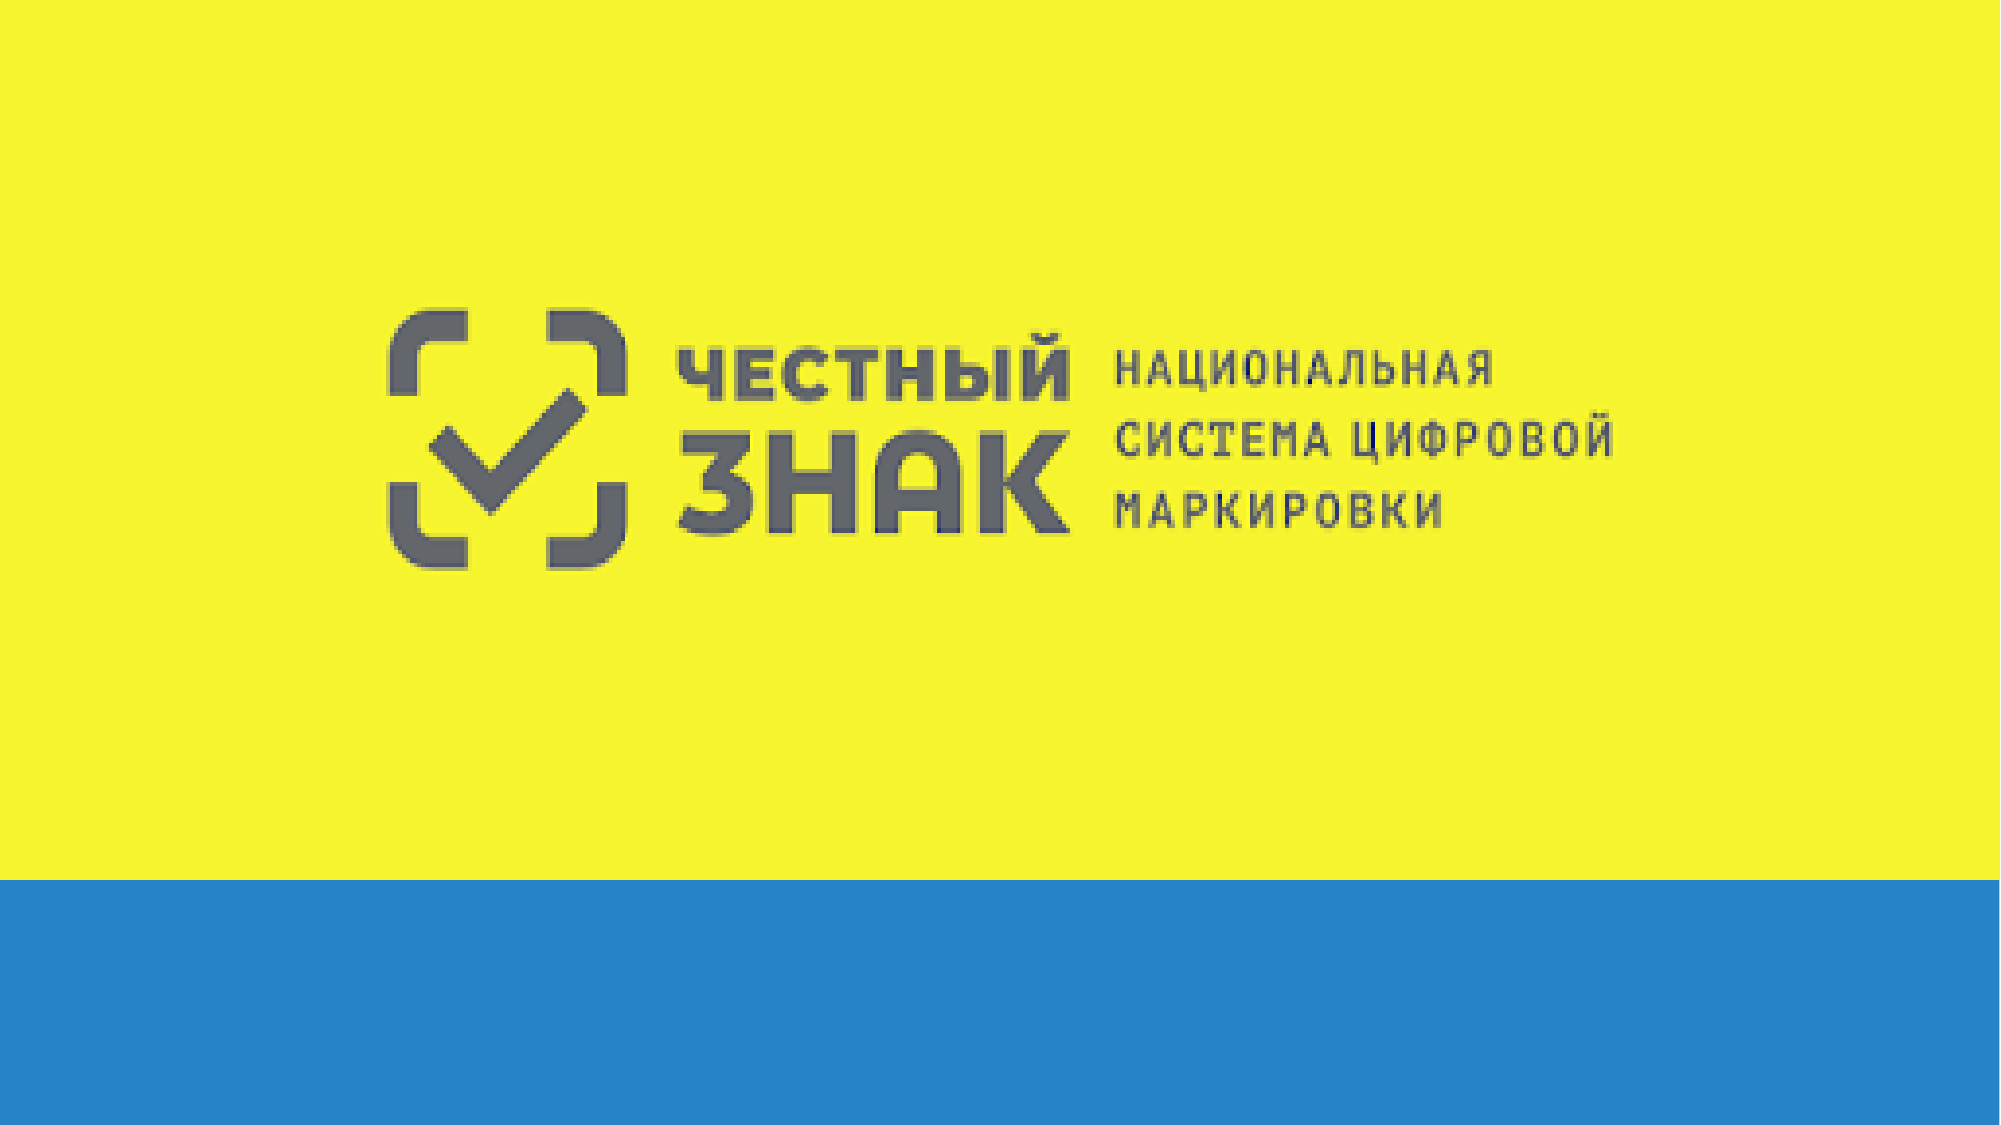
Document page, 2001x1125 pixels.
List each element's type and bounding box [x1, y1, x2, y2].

picture [0, 0, 2000, 880]
